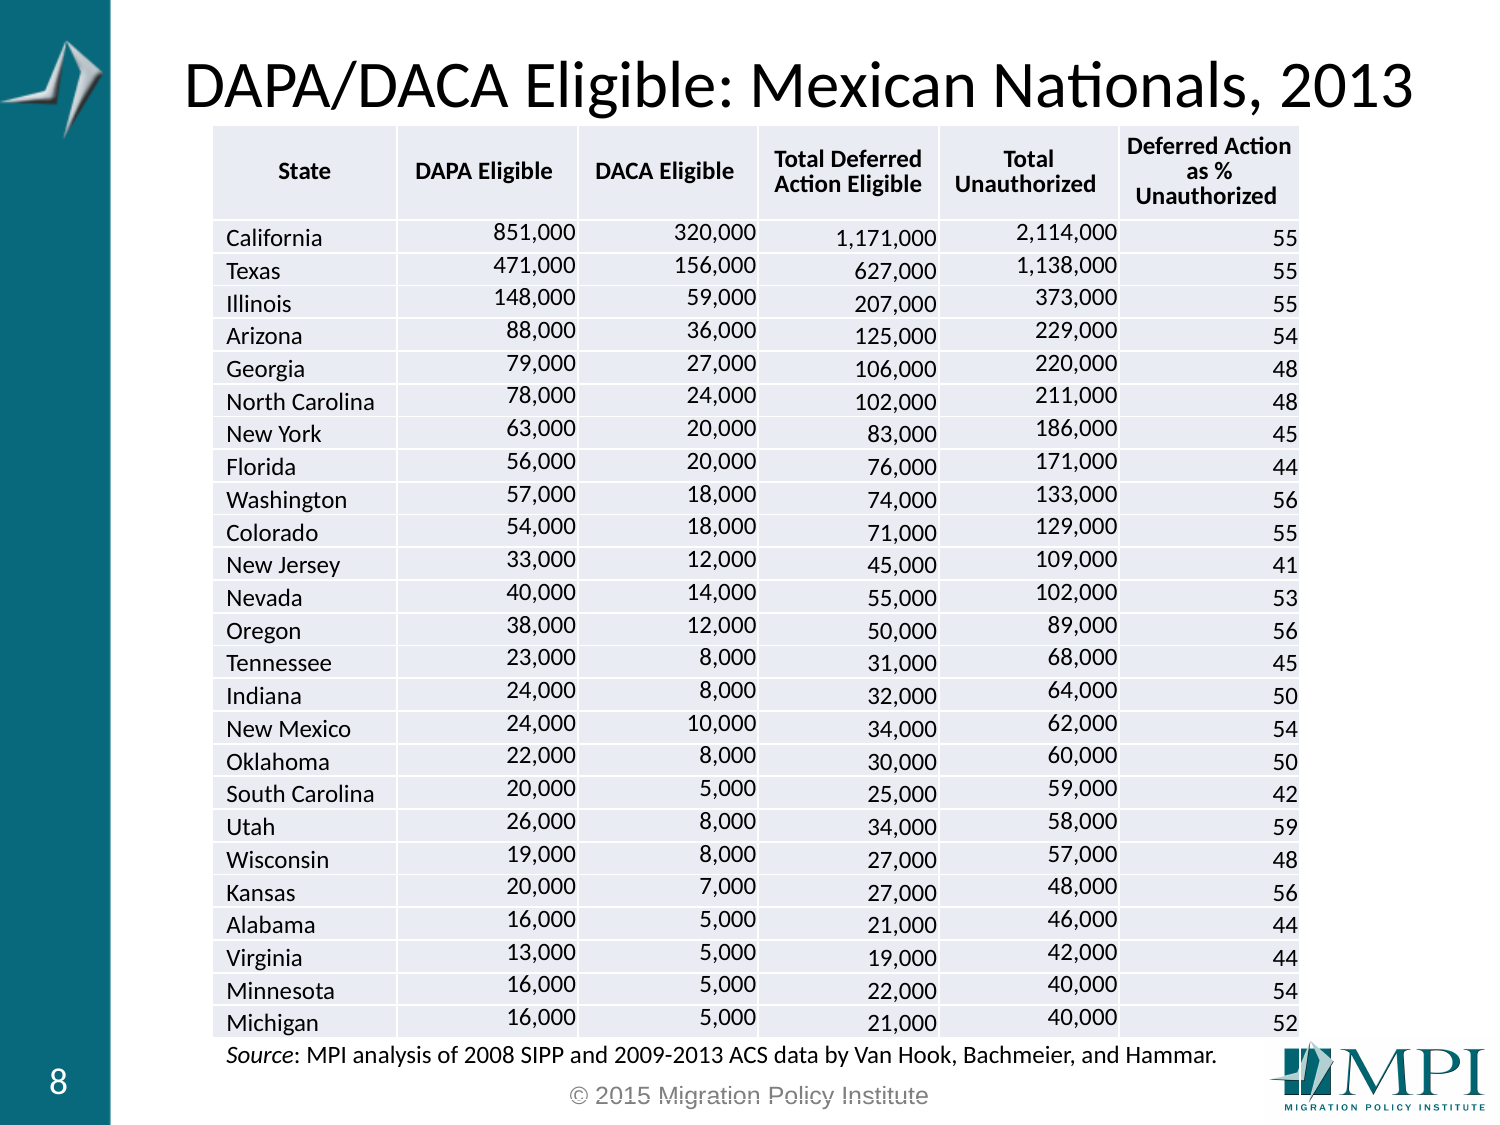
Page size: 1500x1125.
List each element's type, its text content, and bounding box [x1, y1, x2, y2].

table_cell 2,114,000 [940, 221, 1118, 252]
table_cell Oregon [213, 614, 396, 645]
table_cell 12,000 [579, 548, 757, 579]
table_cell 41 [1120, 548, 1299, 579]
table_cell 45 [1120, 417, 1299, 448]
table_cell 55,000 [759, 581, 938, 612]
table_cell 44 [1120, 908, 1299, 939]
table_cell Illinois [213, 286, 396, 317]
table_cell 45 [1120, 646, 1299, 677]
table_cell 56,000 [398, 450, 577, 481]
table_cell 471,000 [398, 254, 577, 285]
table_cell 54 [1120, 712, 1299, 743]
table_cell 56 [1120, 483, 1299, 514]
table_cell North Carolina [213, 385, 396, 416]
table_cell 24,000 [579, 385, 757, 416]
table_cell 36,000 [579, 319, 757, 350]
table_cell 5,000 [579, 1006, 757, 1037]
footer © 2015 Migration Policy Institute [512, 1100, 988, 1125]
table_cell Oklahoma [213, 745, 396, 775]
table_cell 851,000 [398, 221, 577, 252]
table_cell 54 [1120, 319, 1299, 350]
table_cell 60,000 [940, 745, 1118, 775]
table_cell 320,000 [579, 221, 757, 252]
table_cell 32,000 [759, 679, 938, 710]
table_cell 40,000 [940, 974, 1118, 1004]
table_cell 34,000 [759, 810, 938, 841]
table_cell 50,000 [759, 614, 938, 645]
table_cell 8,000 [579, 646, 757, 677]
table_cell 48 [1120, 385, 1299, 416]
table_cell 229,000 [940, 319, 1118, 350]
table_cell 78,000 [398, 385, 577, 416]
table_cell Virginia [213, 941, 396, 972]
title DAPA/DACA Eligible: Mexican Nationals, 2013 [99, 0, 1500, 175]
table_cell 48,000 [940, 875, 1118, 906]
table_cell Wisconsin [213, 843, 396, 874]
table_cell 25,000 [759, 777, 938, 808]
table_cell 16,000 [398, 1006, 577, 1037]
table_cell 68,000 [940, 646, 1118, 677]
table_cell 22,000 [759, 974, 938, 1004]
table_cell 21,000 [759, 1006, 938, 1037]
table_cell 55 [1120, 254, 1299, 285]
table_cell 133,000 [940, 483, 1118, 514]
table_cell 26,000 [398, 810, 577, 841]
table_cell Source: MPI analysis of 2008 SIPP and 2009-2013 ACS data by Van Hook, Bachmeier, and Hammar. [213, 1039, 1299, 1099]
table_cell Georgia [213, 352, 396, 383]
table_header Total Unauthorized [940, 126, 1118, 219]
table_cell 45,000 [759, 548, 938, 579]
table_cell 19,000 [398, 843, 577, 874]
table_cell 24,000 [398, 679, 577, 710]
table_cell Tennessee [213, 646, 396, 677]
table_cell Florida [213, 450, 396, 481]
table_cell 16,000 [398, 974, 577, 1004]
table_cell 21,000 [759, 908, 938, 939]
table_cell 8,000 [579, 745, 757, 775]
table_cell 71,000 [759, 515, 938, 546]
table_cell 5,000 [579, 908, 757, 939]
text_box 8 [34, 1049, 85, 1110]
table_cell Alabama [213, 908, 396, 939]
table_header DAPA Eligible [398, 126, 577, 219]
table_cell 57,000 [940, 843, 1118, 874]
table_cell 18,000 [579, 515, 757, 546]
table_cell 57,000 [398, 483, 577, 514]
table_cell 40,000 [940, 1006, 1118, 1037]
table_cell 74,000 [759, 483, 938, 514]
table_cell 46,000 [940, 908, 1118, 939]
table_cell 171,000 [940, 450, 1118, 481]
table_cell 102,000 [940, 581, 1118, 612]
table_cell 42,000 [940, 941, 1118, 972]
table_cell New Jersey [213, 548, 396, 579]
table_cell 14,000 [579, 581, 757, 612]
table_cell 50 [1120, 679, 1299, 710]
table_cell Colorado [213, 515, 396, 546]
table_cell 8,000 [579, 810, 757, 841]
table_cell 52 [1120, 1006, 1299, 1037]
table_cell 109,000 [940, 548, 1118, 579]
table_cell 53 [1120, 581, 1299, 612]
table_cell 76,000 [759, 450, 938, 481]
table_cell 106,000 [759, 352, 938, 383]
table_cell 24,000 [398, 712, 577, 743]
table_cell Kansas [213, 875, 396, 906]
table_cell 18,000 [579, 483, 757, 514]
table_cell 102,000 [759, 385, 938, 416]
table_cell 59,000 [940, 777, 1118, 808]
table_cell 1,138,000 [940, 254, 1118, 285]
table_cell Washington [213, 483, 396, 514]
table_cell 50 [1120, 745, 1299, 775]
table_cell 54,000 [398, 515, 577, 546]
table_cell Minnesota [213, 974, 396, 1004]
table_cell California [213, 221, 396, 252]
table_cell 42 [1120, 777, 1299, 808]
table_cell Utah [213, 810, 396, 841]
table_cell 40,000 [398, 581, 577, 612]
table_cell 186,000 [940, 417, 1118, 448]
table_cell 207,000 [759, 286, 938, 317]
table_cell 211,000 [940, 385, 1118, 416]
table_cell South Carolina [213, 777, 396, 808]
table_cell 7,000 [579, 875, 757, 906]
table_cell 22,000 [398, 745, 577, 775]
table_cell 627,000 [759, 254, 938, 285]
table_cell Texas [213, 254, 396, 285]
table_cell 83,000 [759, 417, 938, 448]
table_cell 156,000 [579, 254, 757, 285]
table_cell 89,000 [940, 614, 1118, 645]
table_cell 54 [1120, 974, 1299, 1004]
table_cell 31,000 [759, 646, 938, 677]
table_cell 55 [1120, 221, 1299, 252]
table_cell 34,000 [759, 712, 938, 743]
table_cell 63,000 [398, 417, 577, 448]
table_cell 59 [1120, 810, 1299, 841]
table_cell 33,000 [398, 548, 577, 579]
table_header State [213, 126, 396, 219]
table_cell 129,000 [940, 515, 1118, 546]
table_cell New York [213, 417, 396, 448]
table_cell 23,000 [398, 646, 577, 677]
table_cell 220,000 [940, 352, 1118, 383]
table_cell 55 [1120, 515, 1299, 546]
picture [0, 0, 512, 1125]
table_cell 48 [1120, 352, 1299, 383]
table_cell 10,000 [579, 712, 757, 743]
table_cell 12,000 [579, 614, 757, 645]
table_header Deferred Action as % Unauthorized [1120, 126, 1299, 219]
table_cell 373,000 [940, 286, 1118, 317]
table_cell 56 [1120, 614, 1299, 645]
table_cell Indiana [213, 679, 396, 710]
table_cell 20,000 [398, 875, 577, 906]
table_cell 5,000 [579, 974, 757, 1004]
picture [988, 175, 1500, 1125]
table_cell 79,000 [398, 352, 577, 383]
table_cell 27,000 [759, 875, 938, 906]
table_cell 8,000 [579, 843, 757, 874]
table_cell 88,000 [398, 319, 577, 350]
table_cell 148,000 [398, 286, 577, 317]
table_cell 56 [1120, 875, 1299, 906]
table_cell 1,171,000 [759, 221, 938, 252]
table_cell 5,000 [579, 777, 757, 808]
table_cell 27,000 [759, 843, 938, 874]
table_cell 125,000 [759, 319, 938, 350]
table_cell 62,000 [940, 712, 1118, 743]
table_cell Arizona [213, 319, 396, 350]
table_cell 16,000 [398, 908, 577, 939]
table_cell 5,000 [579, 941, 757, 972]
table_cell 13,000 [398, 941, 577, 972]
table_header Total Deferred Action Eligible [759, 126, 938, 219]
table_cell Nevada [213, 581, 396, 612]
table_cell 8,000 [579, 679, 757, 710]
table_cell 20,000 [579, 450, 757, 481]
table_cell 59,000 [579, 286, 757, 317]
table_header DACA Eligible [579, 126, 757, 219]
table_cell 19,000 [759, 941, 938, 972]
table_cell 44 [1120, 941, 1299, 972]
table_cell 58,000 [940, 810, 1118, 841]
table_cell Michigan [213, 1006, 396, 1037]
table_cell 44 [1120, 450, 1299, 481]
table_cell 64,000 [940, 679, 1118, 710]
table_cell 55 [1120, 286, 1299, 317]
table_cell 38,000 [398, 614, 577, 645]
table_cell 30,000 [759, 745, 938, 775]
table_cell New Mexico [213, 712, 396, 743]
table_cell 20,000 [398, 777, 577, 808]
table_cell 48 [1120, 843, 1299, 874]
table_cell 27,000 [579, 352, 757, 383]
table_cell 20,000 [579, 417, 757, 448]
